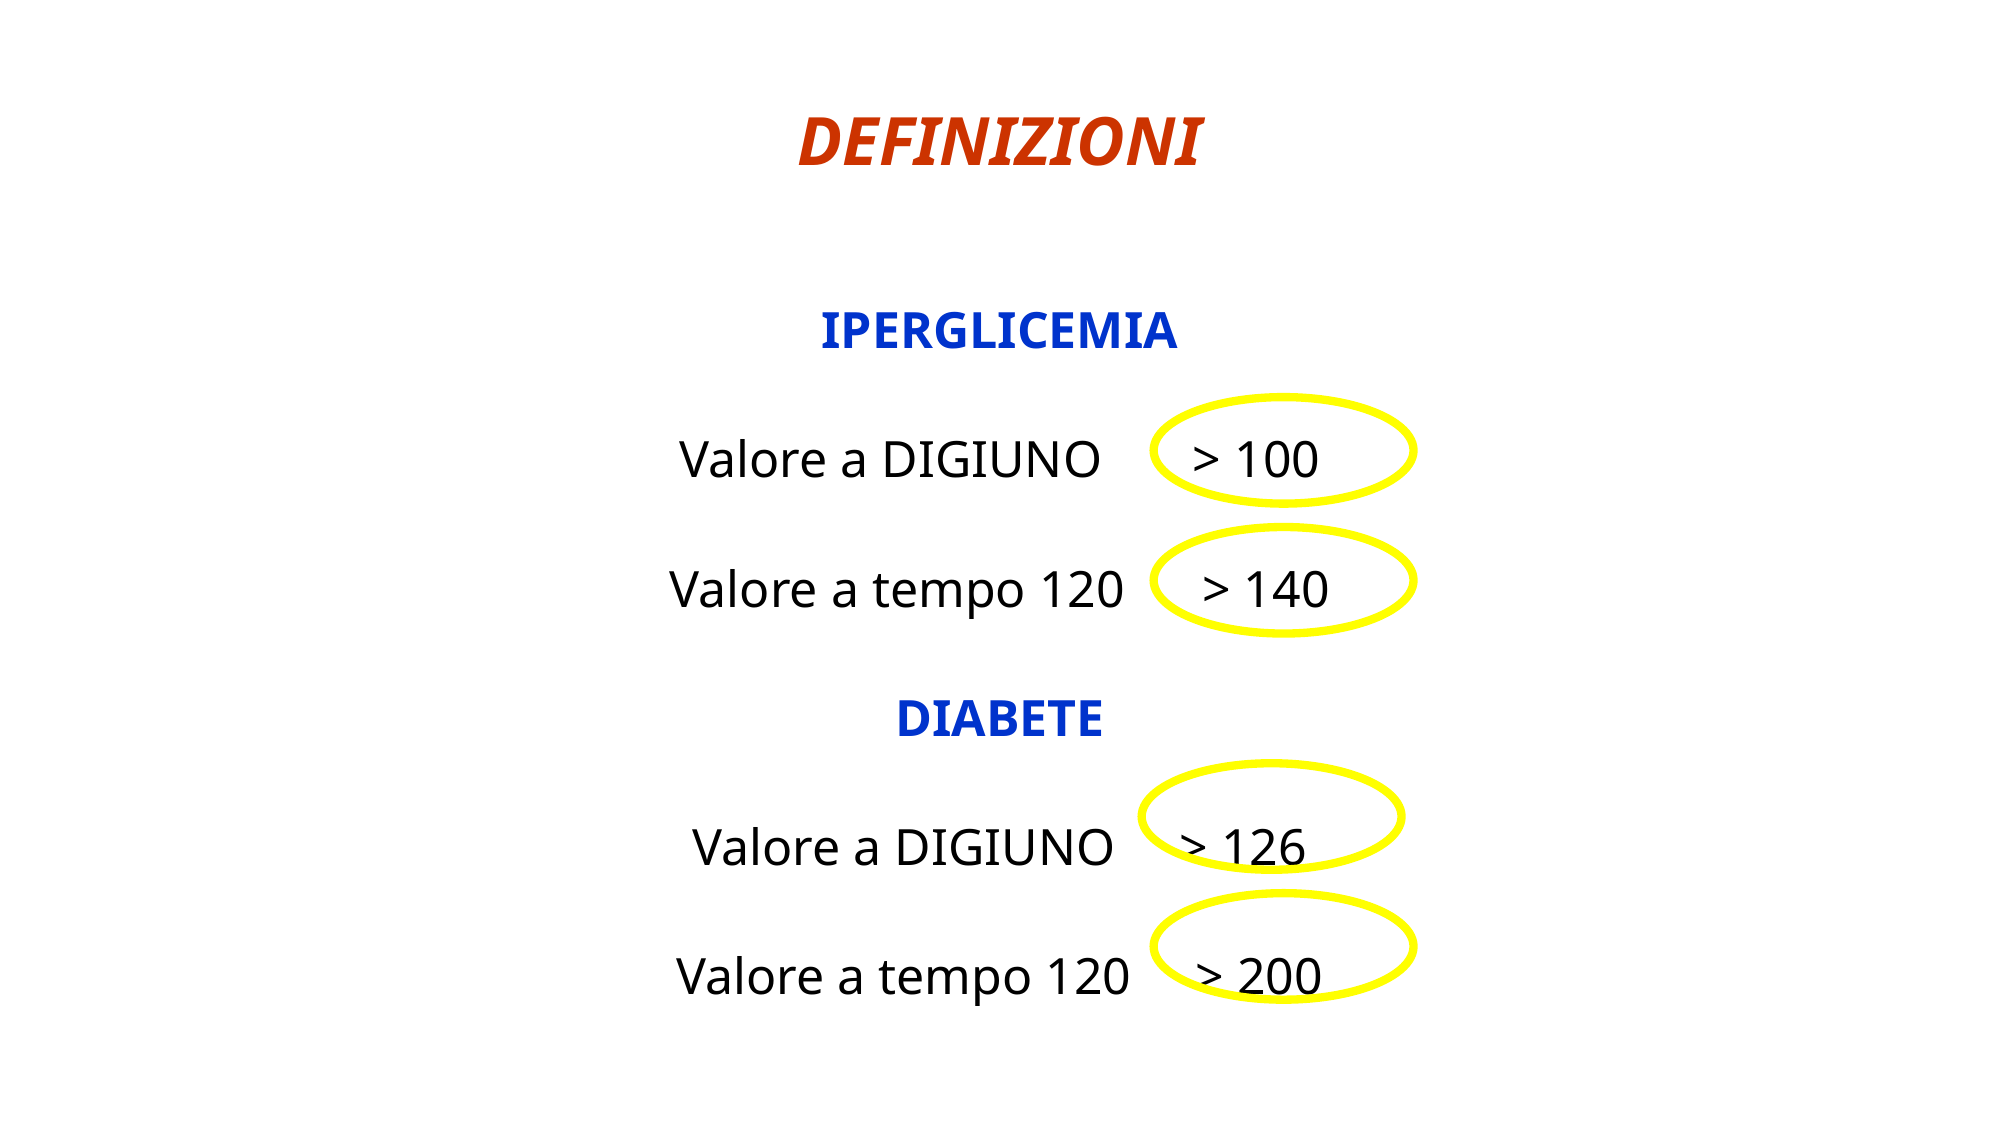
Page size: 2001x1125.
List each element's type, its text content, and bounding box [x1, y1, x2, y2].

text_box [1153, 397, 1414, 504]
text_box [1153, 527, 1414, 634]
text_box [1141, 763, 1402, 870]
text_box DEFINIZIONI [324, 45, 1675, 233]
text_box IPERGLICEMIA Valore a DIGIUNO > 100 Valore a tempo 120 > 140 DIABETE Valore a DIGIUNO > 126 Valore a tempo 120 > 200 [373, 302, 1626, 1125]
text_box [1153, 893, 1414, 1000]
